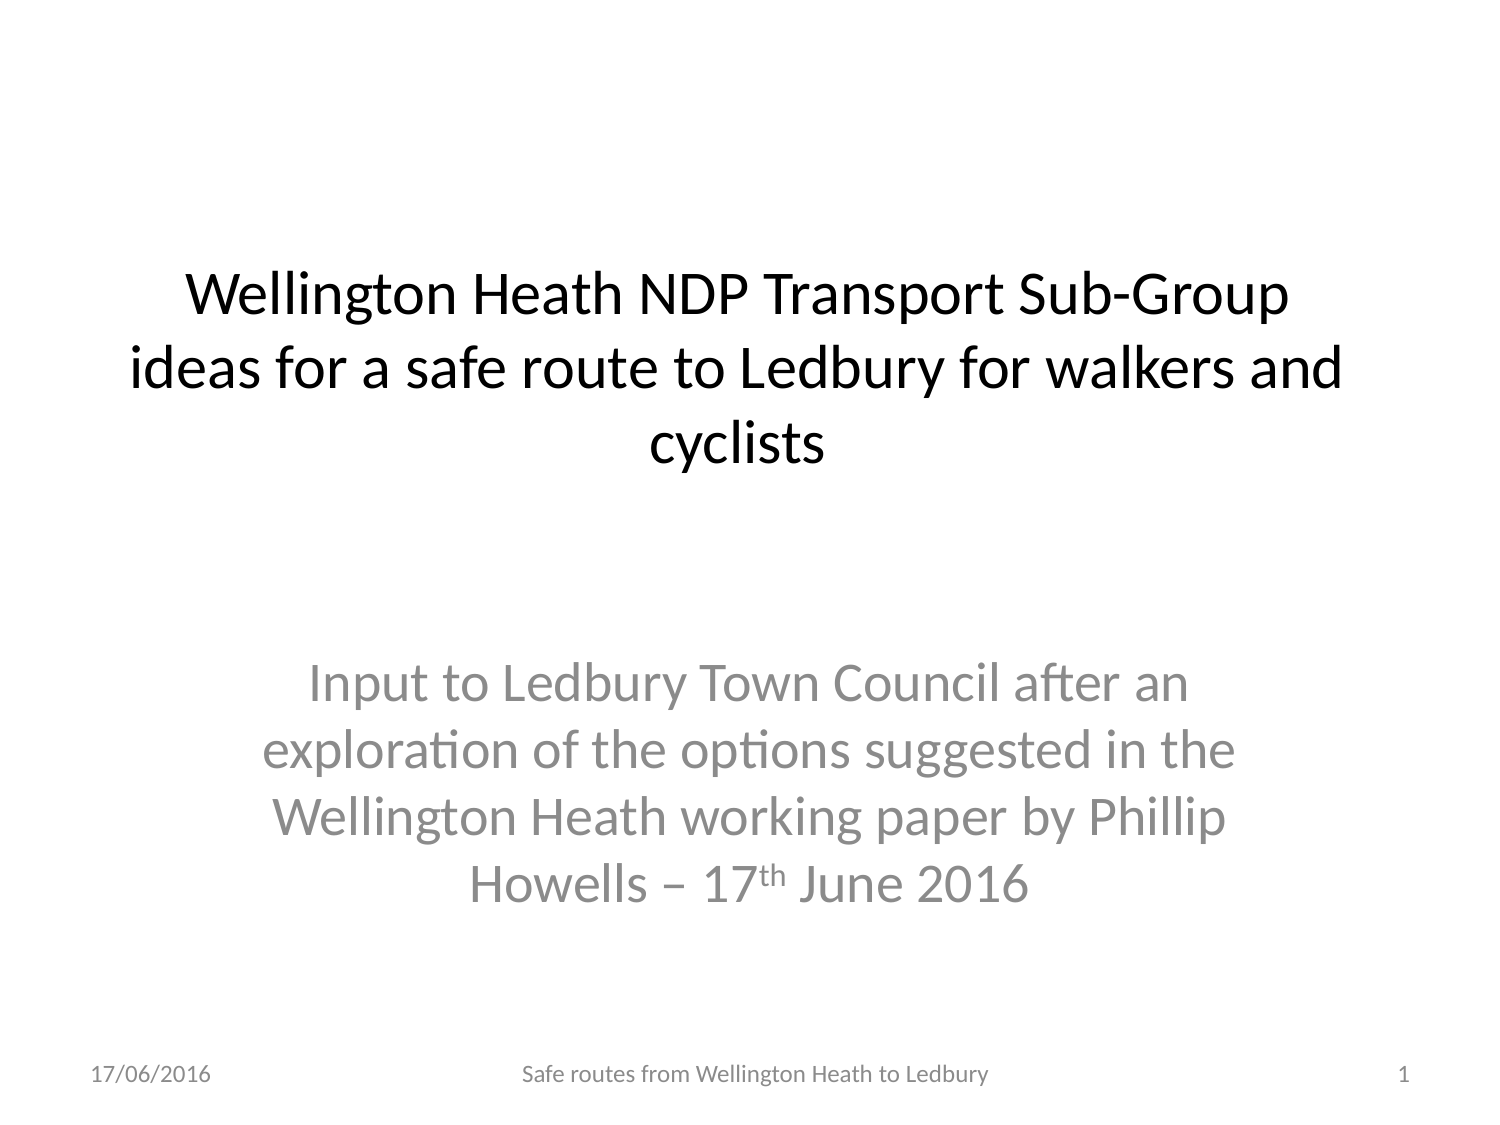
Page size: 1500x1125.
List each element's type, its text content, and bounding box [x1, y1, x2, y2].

subtitle Input to Ledbury Town Council after an exploration of the options suggested in the Wellington Heath working paper by Phillip Howells – 17th June 2016 [225, 637, 1275, 925]
slide_number 1 [1074, 1042, 1425, 1103]
footer Safe routes from Wellington Heath to Ledbury [501, 1042, 1010, 1103]
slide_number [75, 1042, 425, 1103]
title Wellington Heath NDP Transport Sub-Group ideas for a safe route to Ledbury for walkers and cyclists [100, 243, 1376, 485]
